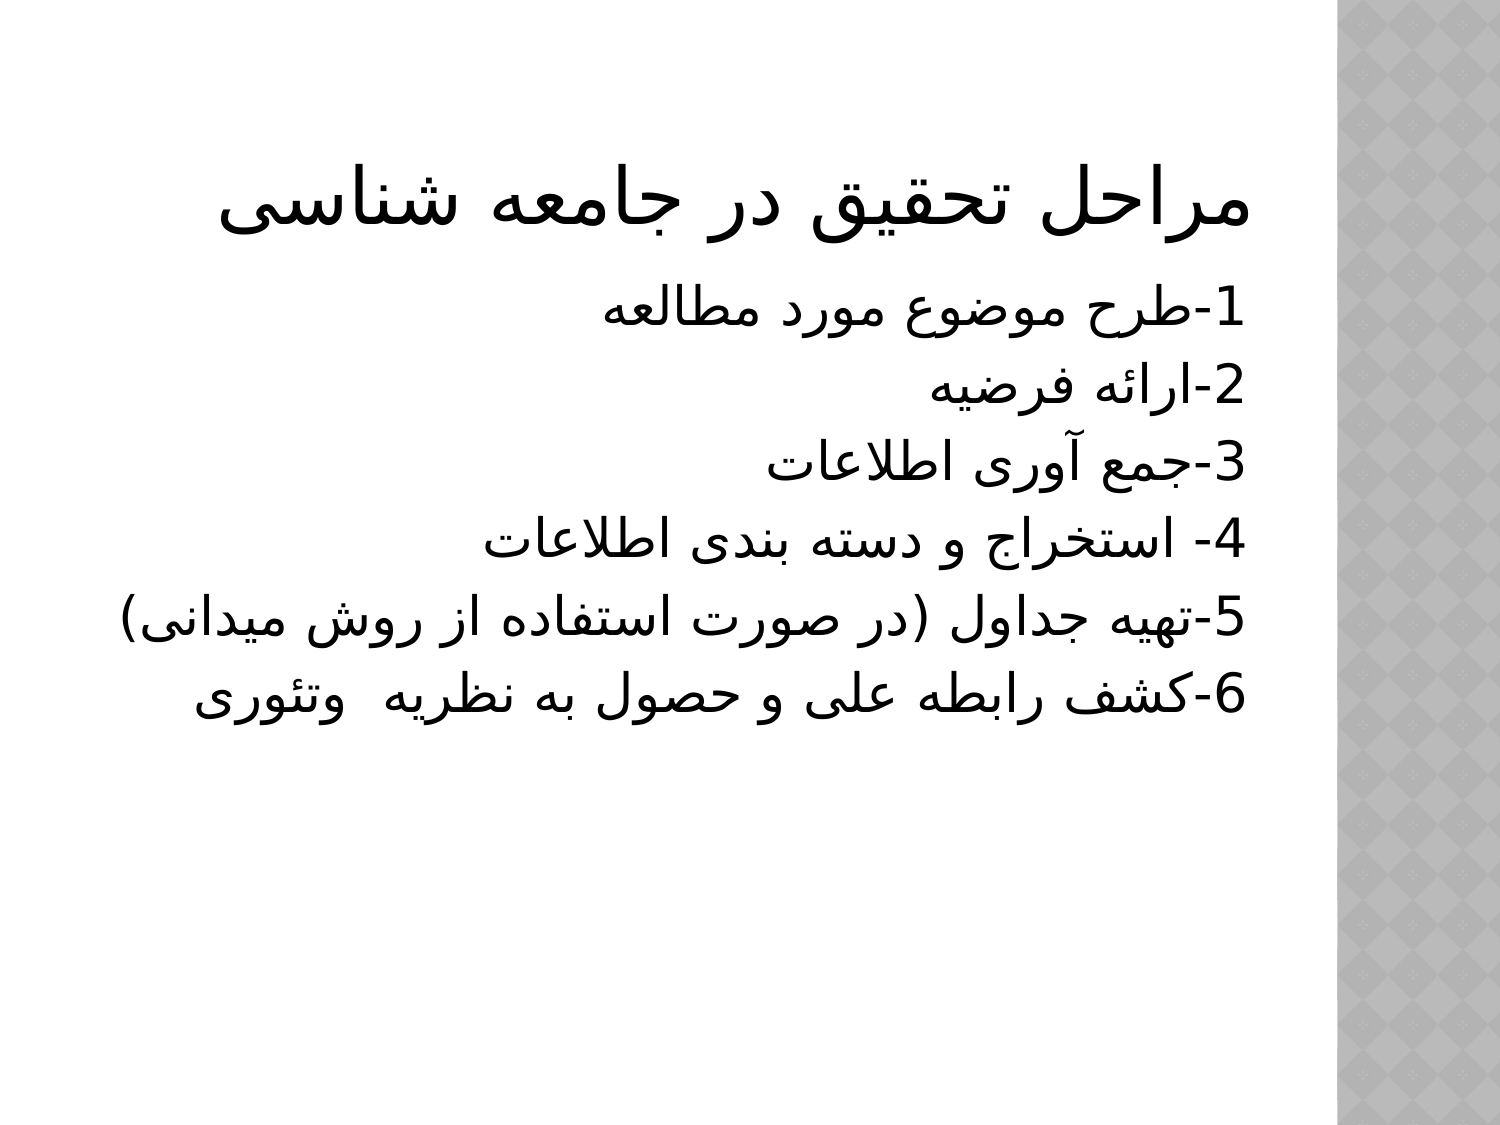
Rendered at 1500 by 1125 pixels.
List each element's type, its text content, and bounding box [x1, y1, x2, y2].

list 1-طرح موضوع مورد مطالعه 2-ارائه فرضیه 3-جمع آوری اطلاعات 4- استخراج و دسته بندی اطلاعات 5-تهیه جداول (در صورت استفاده از روش میدانی) 6-کشف رابطه علی و حصول به نظریه وتئوری [75, 264, 1263, 1059]
title مراحل تحقیق در جامعه شناسی [75, 52, 1263, 240]
